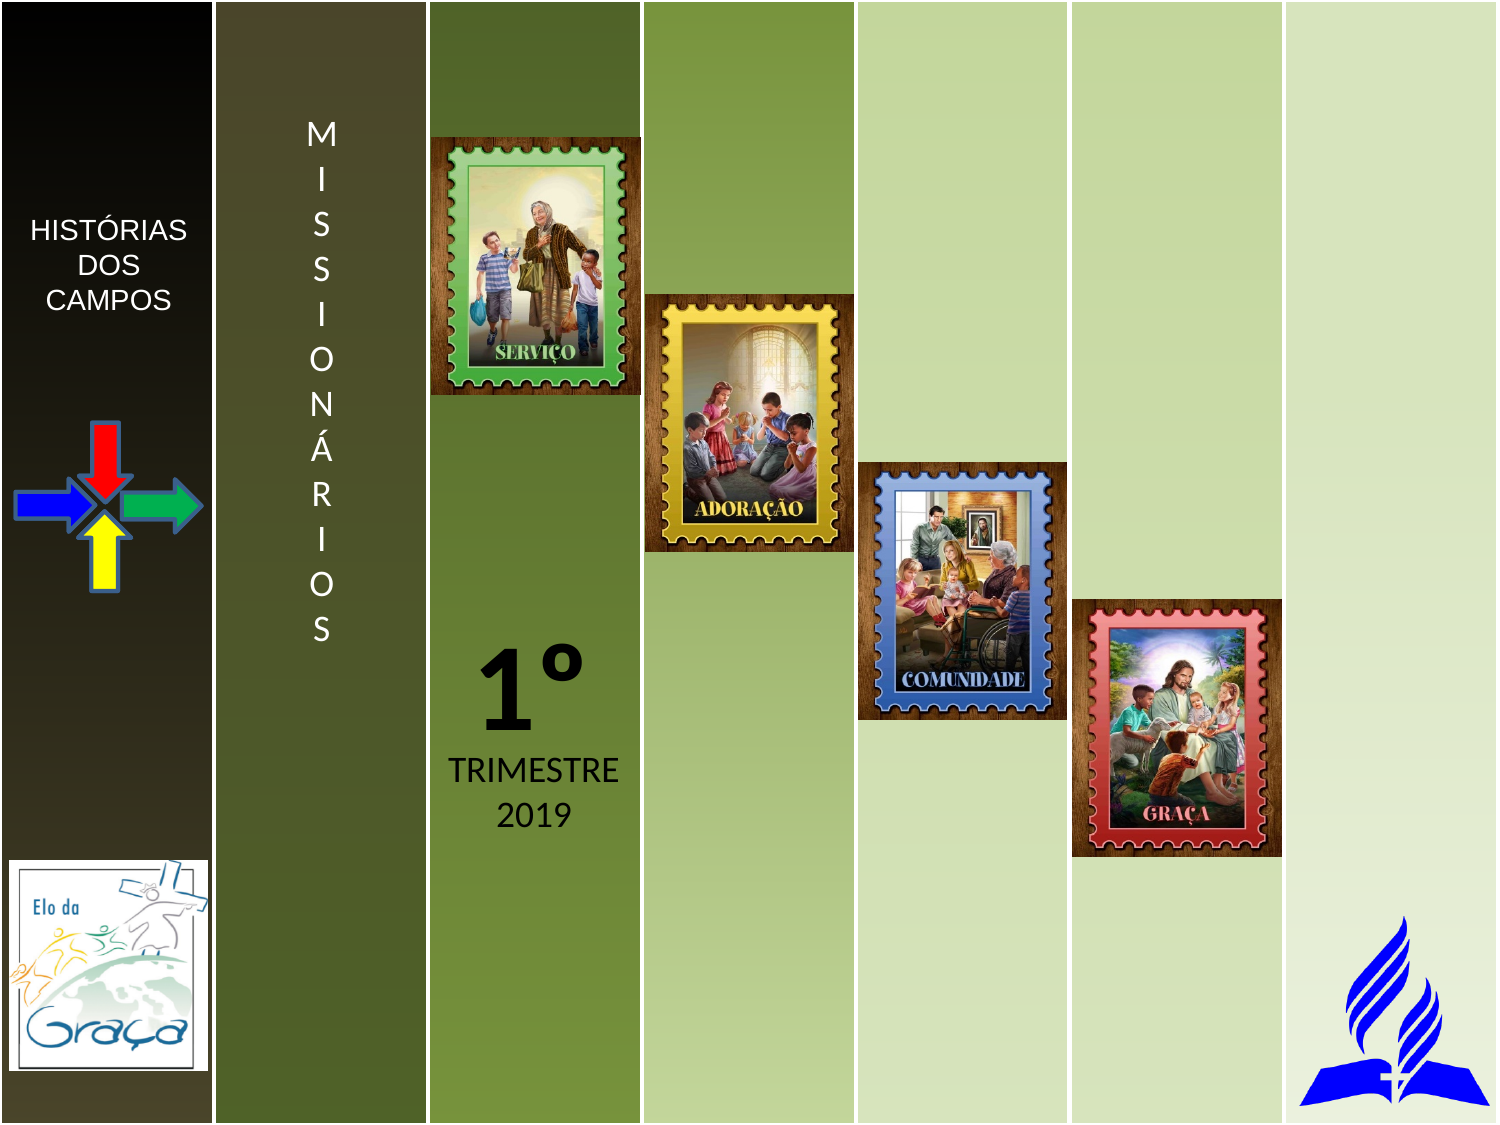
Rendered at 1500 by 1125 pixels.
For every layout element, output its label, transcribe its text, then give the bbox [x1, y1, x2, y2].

picture [645, 294, 854, 552]
picture [1299, 916, 1490, 1106]
picture [1072, 599, 1282, 857]
picture [431, 137, 641, 395]
picture [858, 462, 1067, 720]
list 1º [431, 597, 632, 752]
picture [9, 860, 208, 1071]
